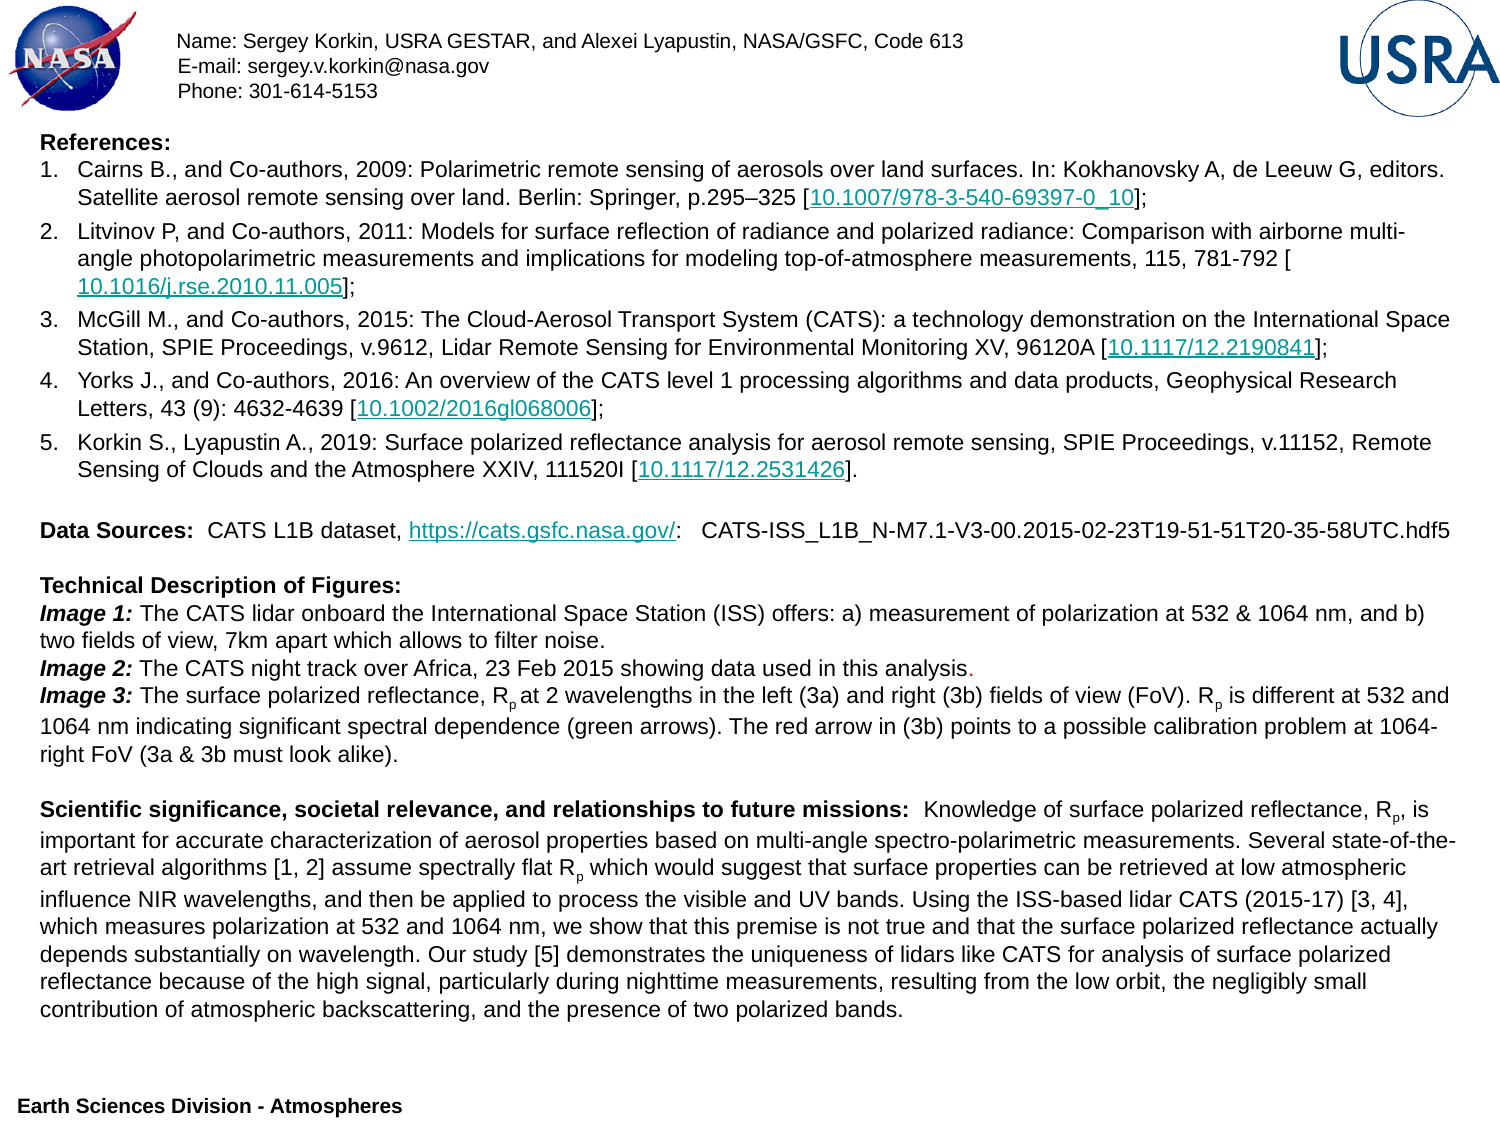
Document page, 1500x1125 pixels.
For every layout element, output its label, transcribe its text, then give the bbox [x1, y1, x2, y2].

picture [1339, 0, 1500, 118]
text_box Name: Sergey Korkin, USRA GESTAR, and Alexei Lyapustin, NASA/GSFC, Code 613 E-mail: sergey.v.korkin@nasa.gov Phone: 301-614-5153 References: Cairns B., and Co-authors, 2009: Polarimetric remote sensing of aerosols over land surfaces. In: Kokhanovsky A, de Leeuw G, editors. Satellite aerosol remote sensing over land. Berlin: Springer, p.295–325 [10.1007/978-3-540-69397-0_10]; Litvinov P, and Co-authors, 2011: Models for surface reflection of radiance and polarized radiance: Comparison with airborne multi-angle photopolarimetric measurements and implications for modeling top-of-atmosphere measurements, 115, 781-792 [10.1016/j.rse.2010.11.005]; McGill M., and Co-authors, 2015: The Cloud-Aerosol Transport System (CATS): a technology demonstration on the International Space Station, SPIE Proceedings, v.9612, Lidar Remote Sensing for Environmental Monitoring XV, 96120A [10.1117/12.2190841]; Yorks J., and Co-authors, 2016: An overview of the CATS level 1 processing algorithms and data products, Geophysical Research Letters, 43 (9): 4632-4639 [10.1002/2016gl068006]; Korkin S., Lyapustin A., 2019: Surface polarized reflectance analysis for aerosol remote sensing, SPIE Proceedings, v.11152, Remote Sensing of Clouds and the Atmosphere XXIV, 111520I [10.1117/12.2531426]. Data Sources: CATS L1B dataset, https://cats.gsfc.nasa.gov/: CATS-ISS_L1B_N-M7.1-V3-00.2015-02-23T19-51-51T20-35-58UTC.hdf5 Technical Description of Figures: Image 1: The CATS lidar onboard the International Space Station (ISS) offers: a) measurement of polarization at 532 & 1064 nm, and b) two fields of view, 7km apart which allows to filter noise. Image 2: The CATS night track over Africa, 23 Feb 2015 showing data used in this analysis. Image 3: The surface polarized reflectance, Rp at 2 wavelengths in the left (3a) and right (3b) fields of view (FoV). Rp is different at 532 and 1064 nm indicating significant spectral dependence (green arrows). The red arrow in (3b) points to a possible calibration problem at 1064-right FoV (3a & 3b must look alike). Scientific significance, societal relevance, and relationships to future missions: Knowledge of surface polarized reflectance, Rp, is important for accurate characterization of aerosol properties based on multi-angle spectro-polarimetric measurements. Several state-of-the-art retrieval algorithms [1, 2] assume spectrally flat Rp which would suggest that surface properties can be retrieved at low atmospheric influence NIR wavelengths, and then be applied to process the visible and UV bands. Using the ISS-based lidar CATS (2015-17) [3, 4], which measures polarization at 532 and 1064 nm, we show that this premise is not true and that the surface polarized reflectance actually depends substantially on wavelength. Our study [5] demonstrates the uniqueness of lidars like CATS for analysis of surface polarized reflectance because of the high signal, particularly during nighttime measurements, resulting from the low orbit, the negligibly small contribution of atmospheric backscattering, and the presence of two polarized bands. [24, 20, 1475, 1029]
picture [0, 0, 138, 117]
text_box Earth Sciences Division - Atmospheres [2, 1084, 418, 1125]
